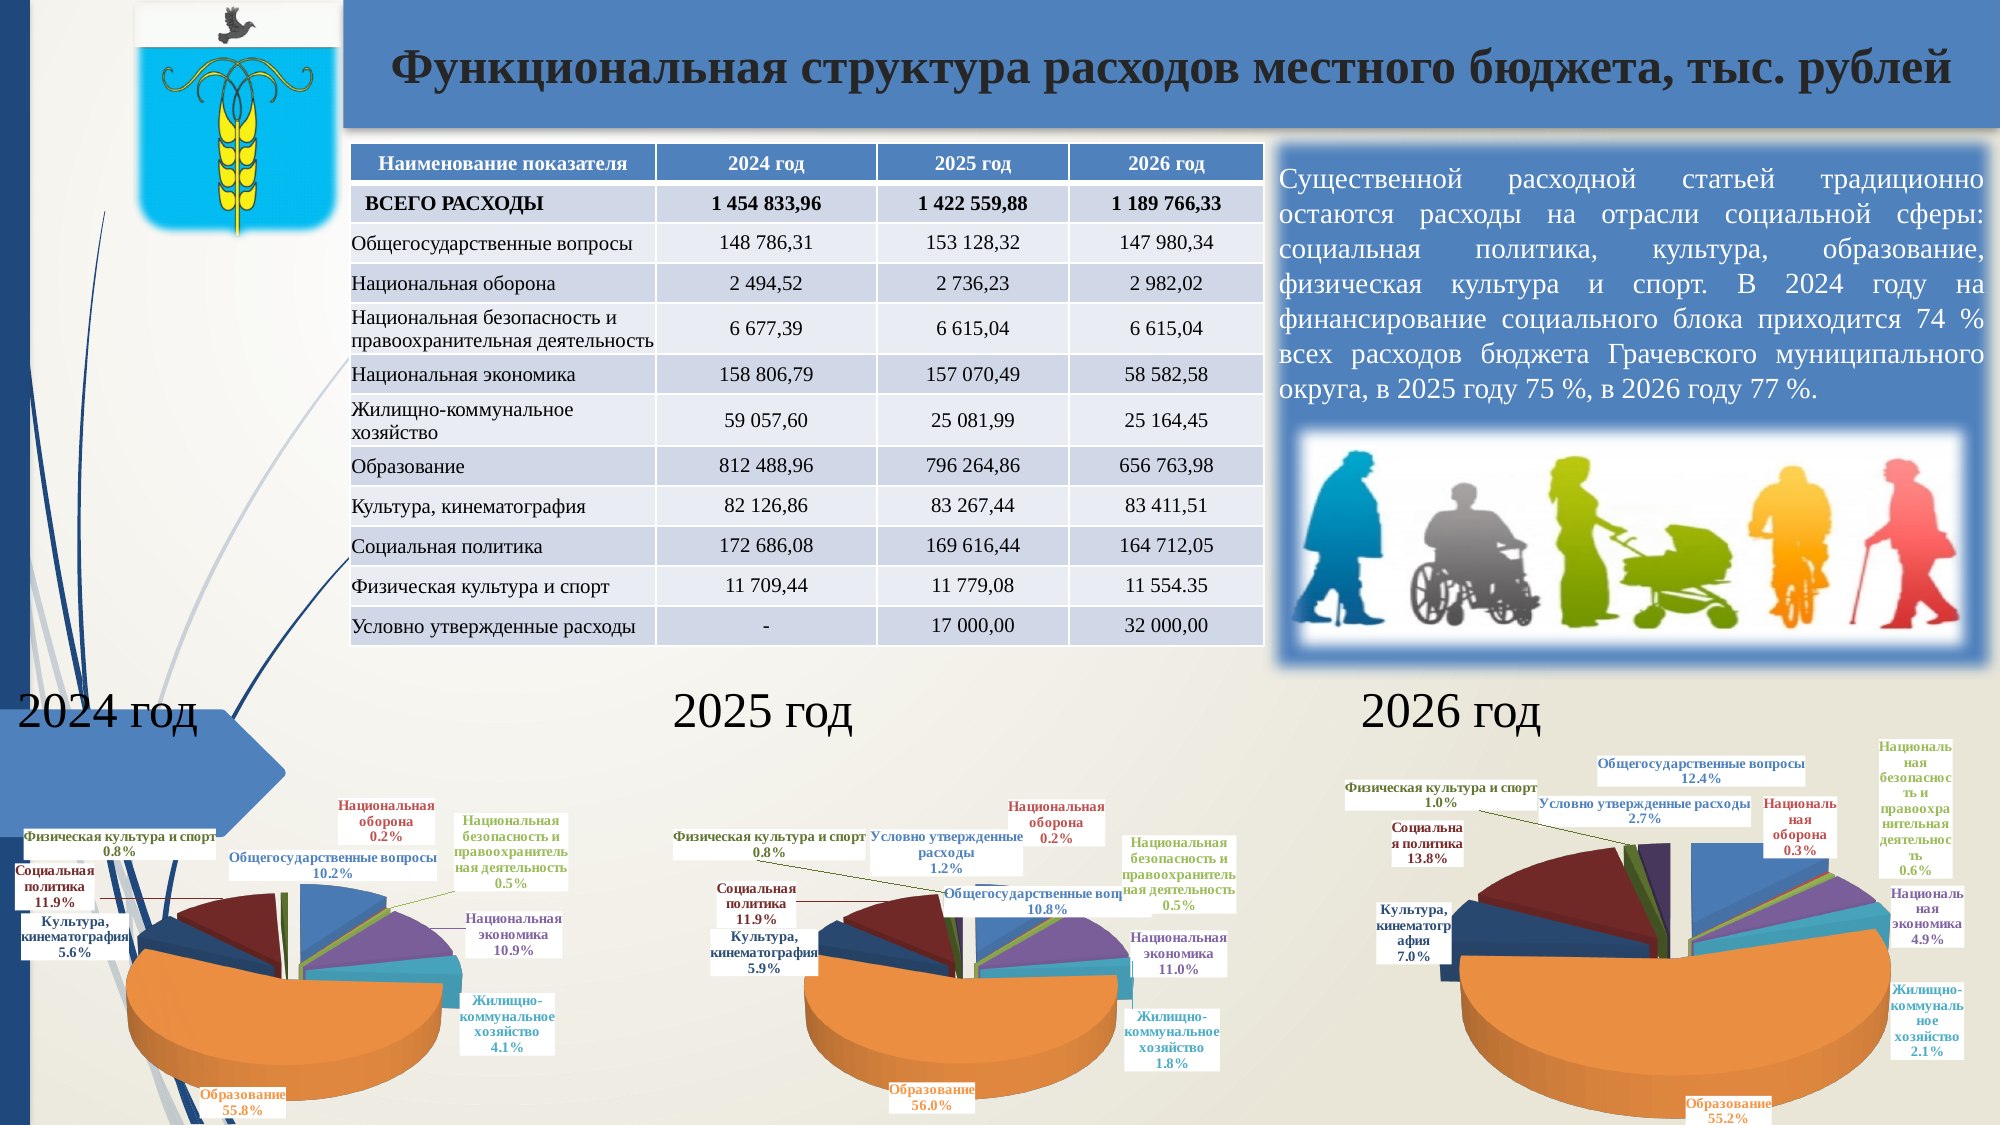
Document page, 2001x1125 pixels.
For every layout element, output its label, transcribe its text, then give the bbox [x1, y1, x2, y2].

table_cell 1 454 833,96 [657, 186, 876, 222]
table_cell 25 081,99 [878, 395, 1068, 445]
table_cell Национальная оборона [351, 264, 655, 302]
table_cell 153 128,32 [878, 224, 1068, 262]
table_cell 6 615,04 [1070, 304, 1263, 353]
table_cell ВСЕГО РАСХОДЫ [351, 186, 655, 222]
table_cell Социальная политика [351, 527, 655, 565]
table_cell 1 422 559,88 [878, 186, 1068, 222]
table_cell 32 000,00 [1070, 607, 1263, 645]
table_header 2026 год [1070, 144, 1263, 180]
table_cell Национальная экономика [351, 355, 655, 393]
table_cell 6 615,04 [878, 304, 1068, 353]
picture [1286, 416, 1977, 659]
table_cell 812 488,96 [657, 447, 876, 485]
text_box 2026 год [1345, 669, 1557, 733]
table_cell 58 582,58 [1070, 355, 1263, 393]
table_cell 11 779,08 [878, 567, 1068, 605]
table_cell Жилищно-коммунальное хозяйство [351, 395, 655, 445]
table_cell 11 554.35 [1070, 567, 1263, 605]
table_cell 2 982,02 [1070, 264, 1263, 302]
table_cell 6 677,39 [657, 304, 876, 353]
table_cell 83 411,51 [1070, 487, 1263, 525]
table_cell 157 070,49 [878, 355, 1068, 393]
table_cell 83 267,44 [878, 487, 1068, 525]
table_cell 59 057,60 [657, 395, 876, 445]
table_cell 656 763,98 [1070, 447, 1263, 485]
table_cell 169 616,44 [878, 527, 1068, 565]
table_cell 1 189 766,33 [1070, 186, 1263, 222]
table_cell Культура, кинематография [351, 487, 655, 525]
text_box Функциональная структура расходов местного бюджета, тыс. рублей [375, 26, 1968, 102]
table_cell 25 164,45 [1070, 395, 1263, 445]
table_cell 5 649,45 [1285, 151, 1981, 420]
table_cell Образование [351, 447, 655, 485]
table_cell 796 264,86 [878, 447, 1068, 485]
table_cell 82 126,86 [657, 487, 876, 525]
table_cell 2 494,52 [657, 264, 876, 302]
table_cell Национальная безопасность и правоохранительная деятельность [351, 304, 655, 353]
picture [130, 0, 344, 262]
text_box 2025 год [657, 669, 869, 745]
table_cell 172 686,08 [657, 527, 876, 565]
text_box Существенной расходной статьей традиционно остаются расходы на отрасли социальной сферы: социальная политика, культура, образование, физическая культура и спорт. В 2024 году на финансирование социального блока приходится 74 % всех расходов бюджета Грачевского муниципального округа, в 2025 году 75 %, в 2026 году 77 %. [1288, 154, 1978, 418]
table_cell 148 786,31 [657, 224, 876, 262]
table_cell - [657, 607, 876, 645]
chart [1344, 733, 2000, 1125]
table_cell 158 806,79 [657, 355, 876, 393]
table_header 2024 год [657, 144, 876, 180]
table_header Наименование показателя [351, 144, 655, 180]
chart [1, 733, 657, 1125]
table_header 2025 год [878, 144, 1068, 180]
table_cell 147 980,34 [1070, 224, 1263, 262]
table_cell 164 712,05 [1070, 527, 1263, 565]
text_box 2024 год [2, 669, 214, 733]
table_cell Общегосударственные вопросы [351, 224, 655, 262]
table_cell 2 736,23 [878, 264, 1068, 302]
table_cell Условно утвержденные расходы [351, 607, 655, 645]
table_cell Физическая культура и спорт [351, 567, 655, 605]
table_cell 17 000,00 [878, 607, 1068, 645]
table_cell 11 709,44 [657, 567, 876, 605]
chart [672, 733, 1329, 1125]
text_box [344, 0, 2000, 129]
